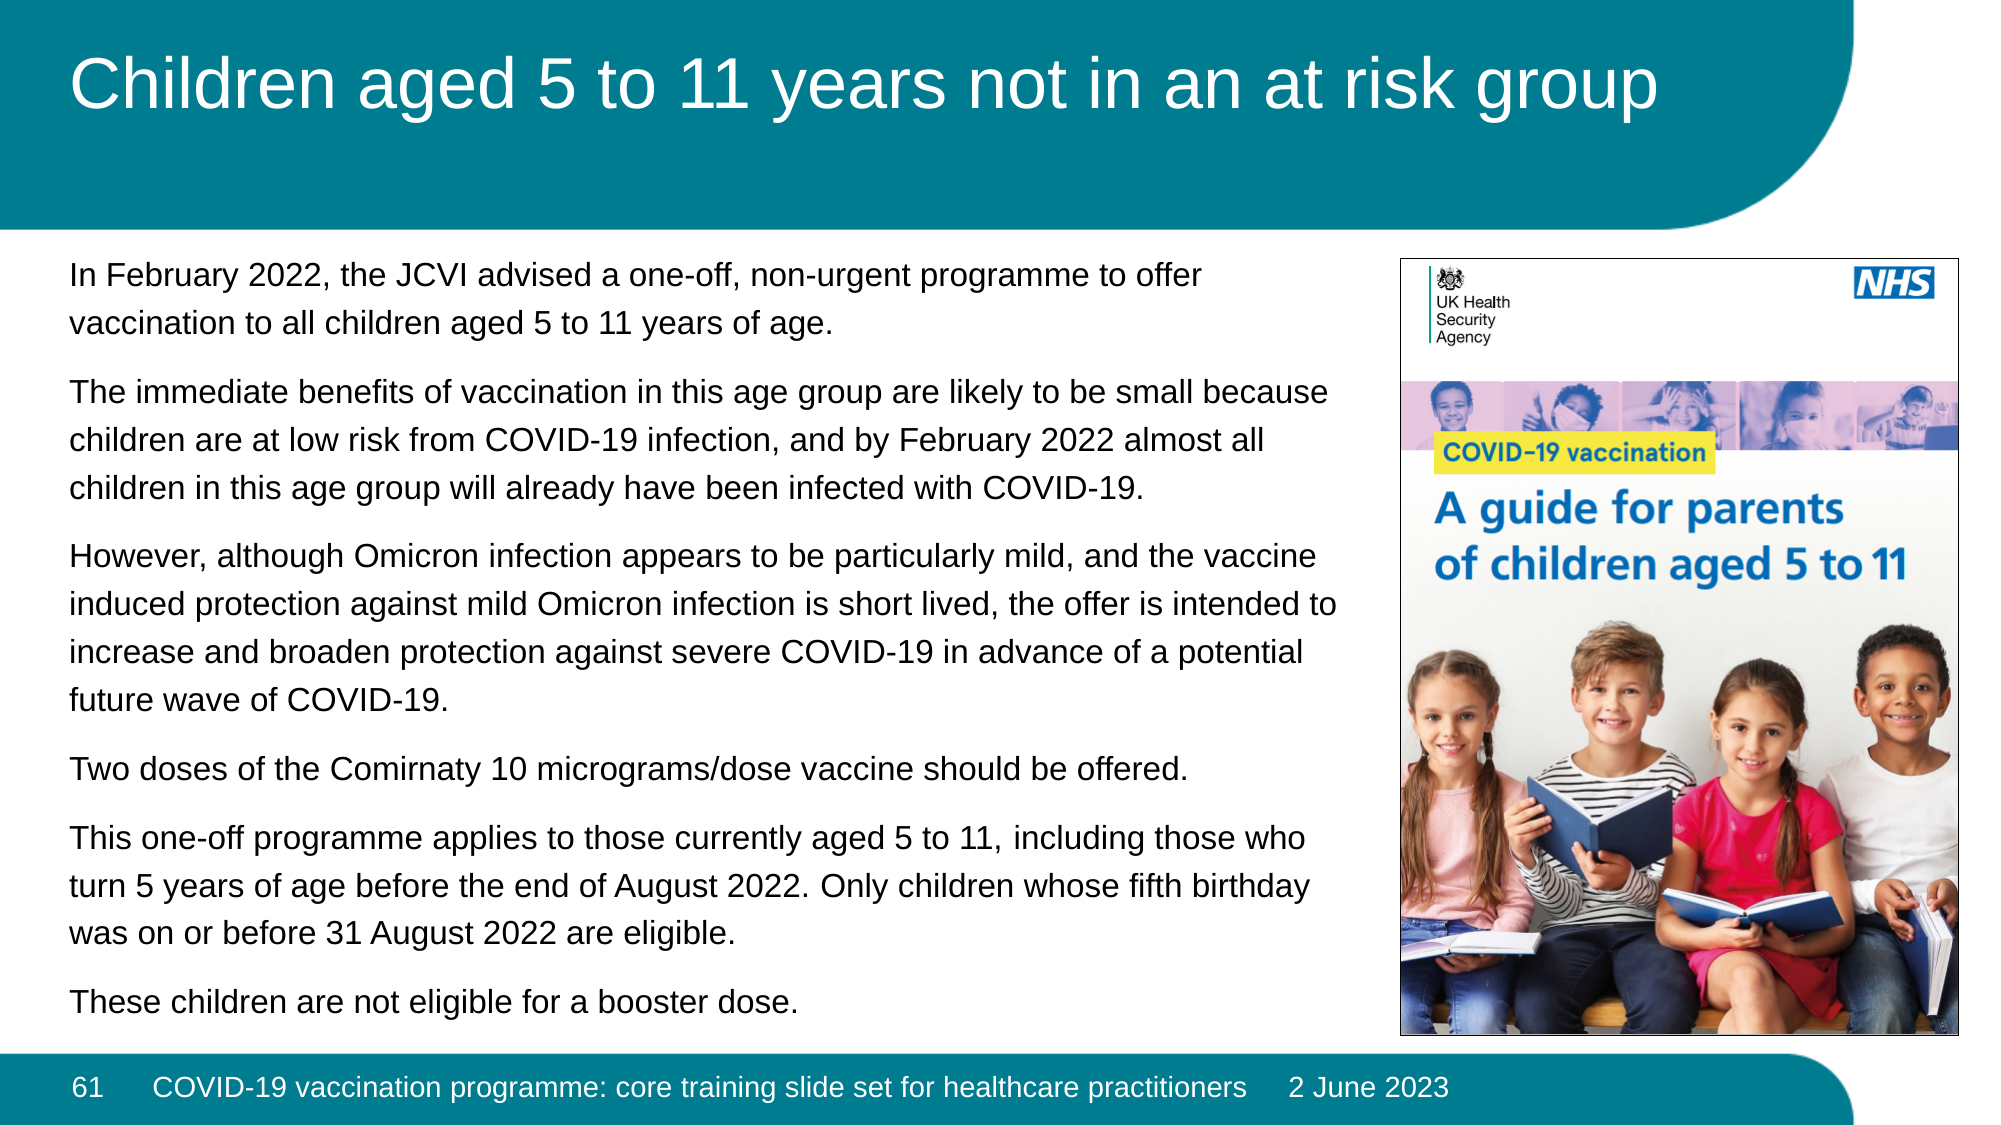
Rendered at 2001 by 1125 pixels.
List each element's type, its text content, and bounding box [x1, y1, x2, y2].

title Children aged 5 to 11 years not in an at risk group [54, 39, 1780, 199]
footer COVID-19 vaccination programme: core training slide set for healthcare practitioners 2 June 2023 [137, 1056, 1780, 1116]
list In February 2022, the JCVI advised a one-off, non-urgent programme to offer vaccination to all children aged 5 to 11 years of age. The immediate benefits of vaccination in this age group are likely to be small because children are at low risk from COVID-19 infection, and by February 2022 almost all children in this age group will already have been infected with COVID-19. However, although Omicron infection appears to be particularly mild, and the vaccine induced protection against mild Omicron infection is short lived, the offer is intended to increase and broaden protection against severe COVID-19 in advance of a potential future wave of COVID-19. Two doses of the Comirnaty 10 micrograms/dose vaccine should be offered. This one-off programme applies to those currently aged 5 to 11, including those who turn 5 years of age before the end of August 2022. Only children whose fifth birthday was on or before 31 August 2022 are eligible. These children are not eligible for a booster dose. [54, 237, 1378, 1036]
slide_number 61 [21, 1056, 120, 1117]
picture [1400, 258, 1959, 1036]
